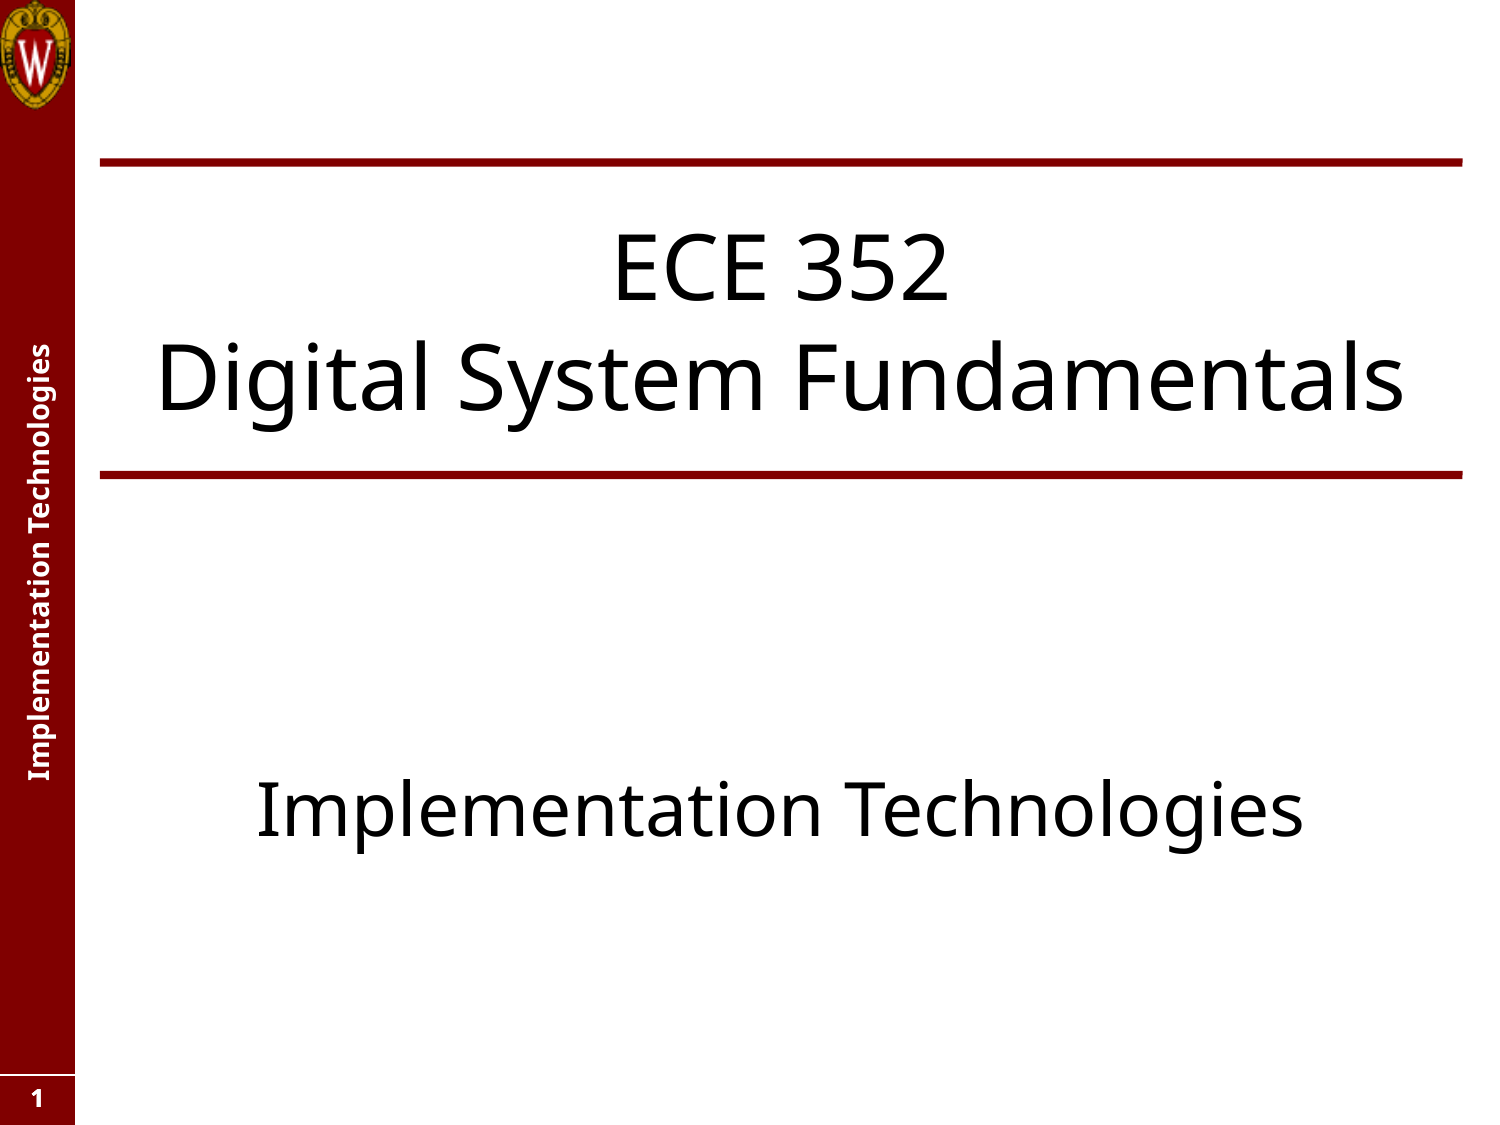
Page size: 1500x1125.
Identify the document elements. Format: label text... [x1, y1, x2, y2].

subtitle Implementation Technologies [99, 549, 1463, 1063]
picture [0, 0, 71, 113]
title ECE 352 Digital System Fundamentals [99, 162, 1463, 475]
